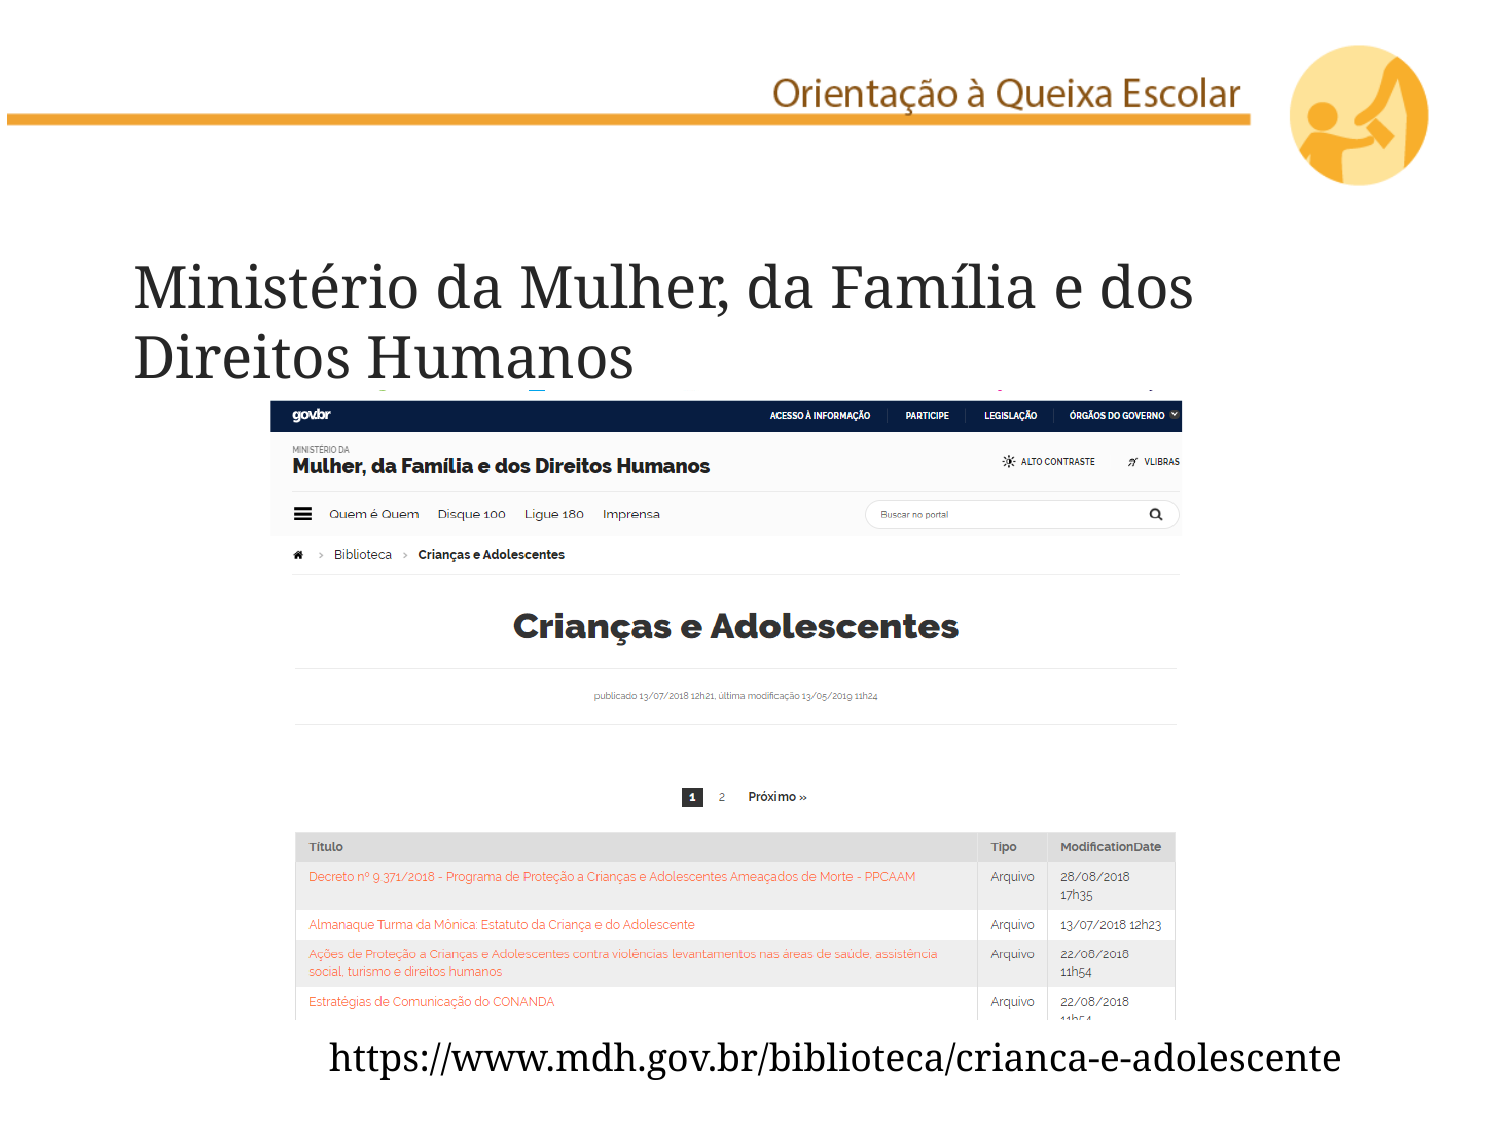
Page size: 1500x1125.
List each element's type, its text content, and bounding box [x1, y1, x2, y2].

picture [6, 4, 1493, 236]
text_box https://www.mdh.gov.br/biblioteca/crianca-e-adolescente [118, 1019, 1359, 1120]
picture [270, 389, 1183, 1020]
text_box Ministério da Mulher, da Família e dos Direitos Humanos [118, 245, 1359, 728]
